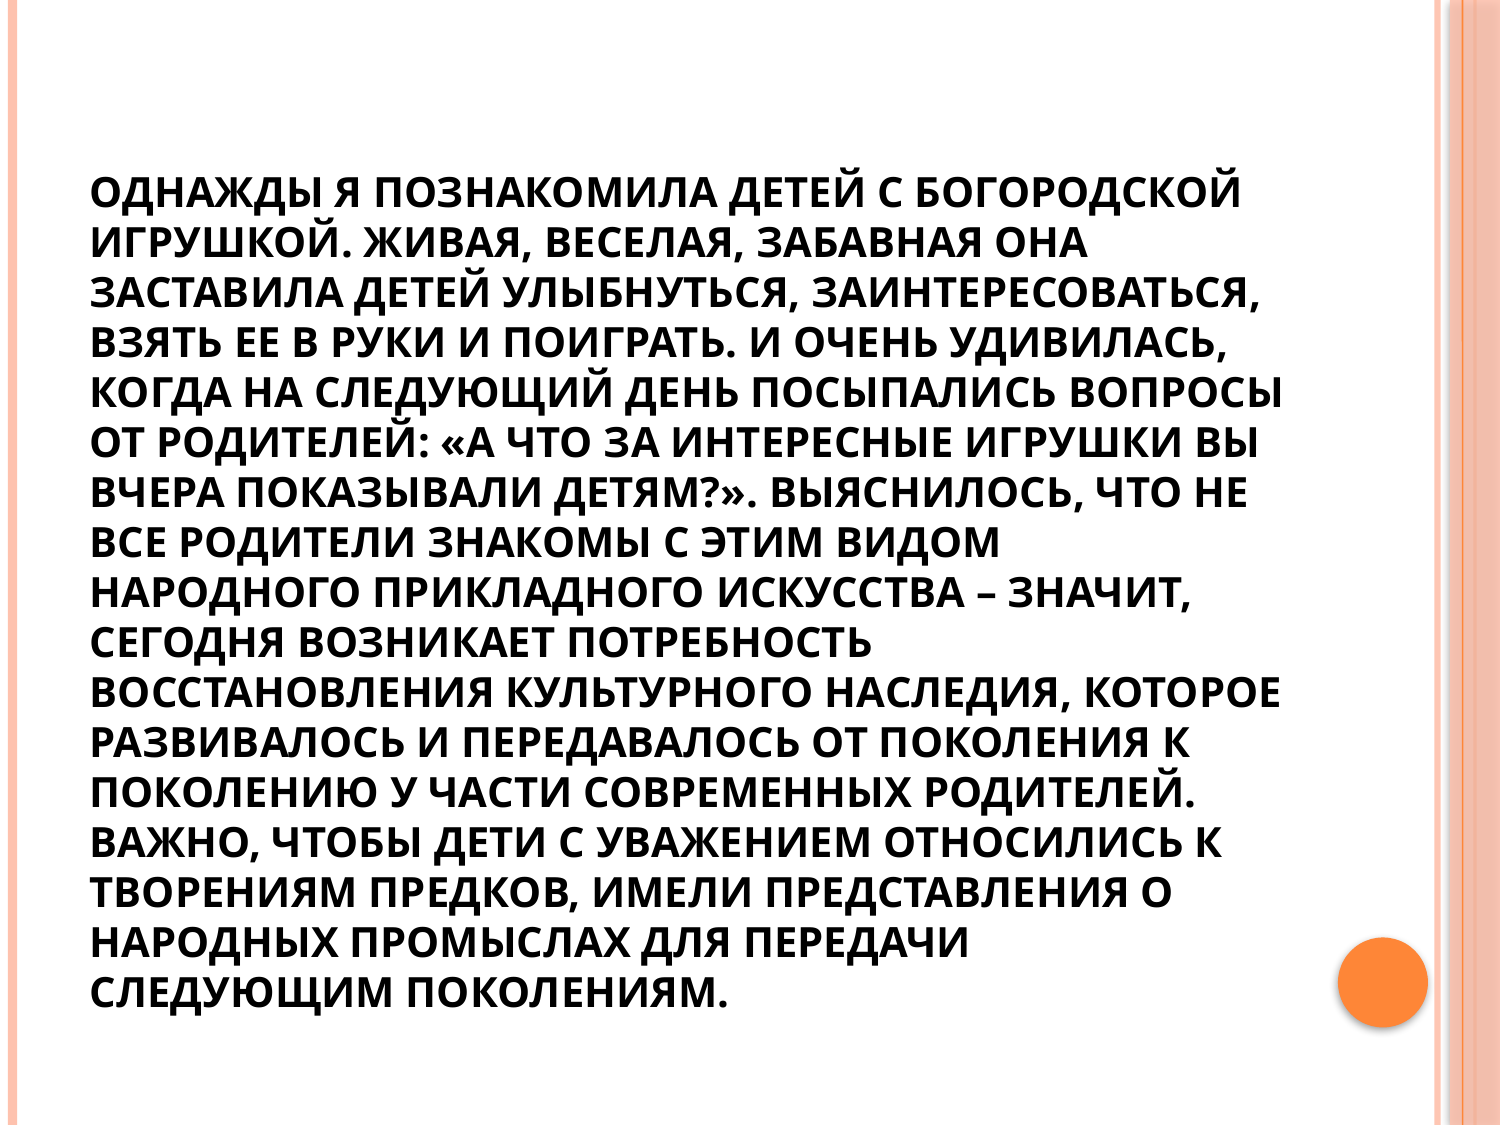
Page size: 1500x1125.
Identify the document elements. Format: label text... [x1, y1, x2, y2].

title Однажды я познакомила детей с богородской игрушкой. Живая, веселая, забавная она заставила детей улыбнуться, заинтересоваться, взять ее в руки и поиграть. И очень удивилась, когда на следующий день посыпались вопросы от родителей: «А что за интересные игрушки вы вчера показывали детям?». Выяснилось, что не все родители знакомы с этим видом народного прикладного искусства – значит, сегодня возникает потребность восстановления культурного наследия, которое развивалось и передавалось от поколения к поколению у части современных родителей. Важно, чтобы дети с уважением относились к творениям предков, имели представления о народных промыслах для передачи следующим поколениям. [75, 125, 1300, 1024]
